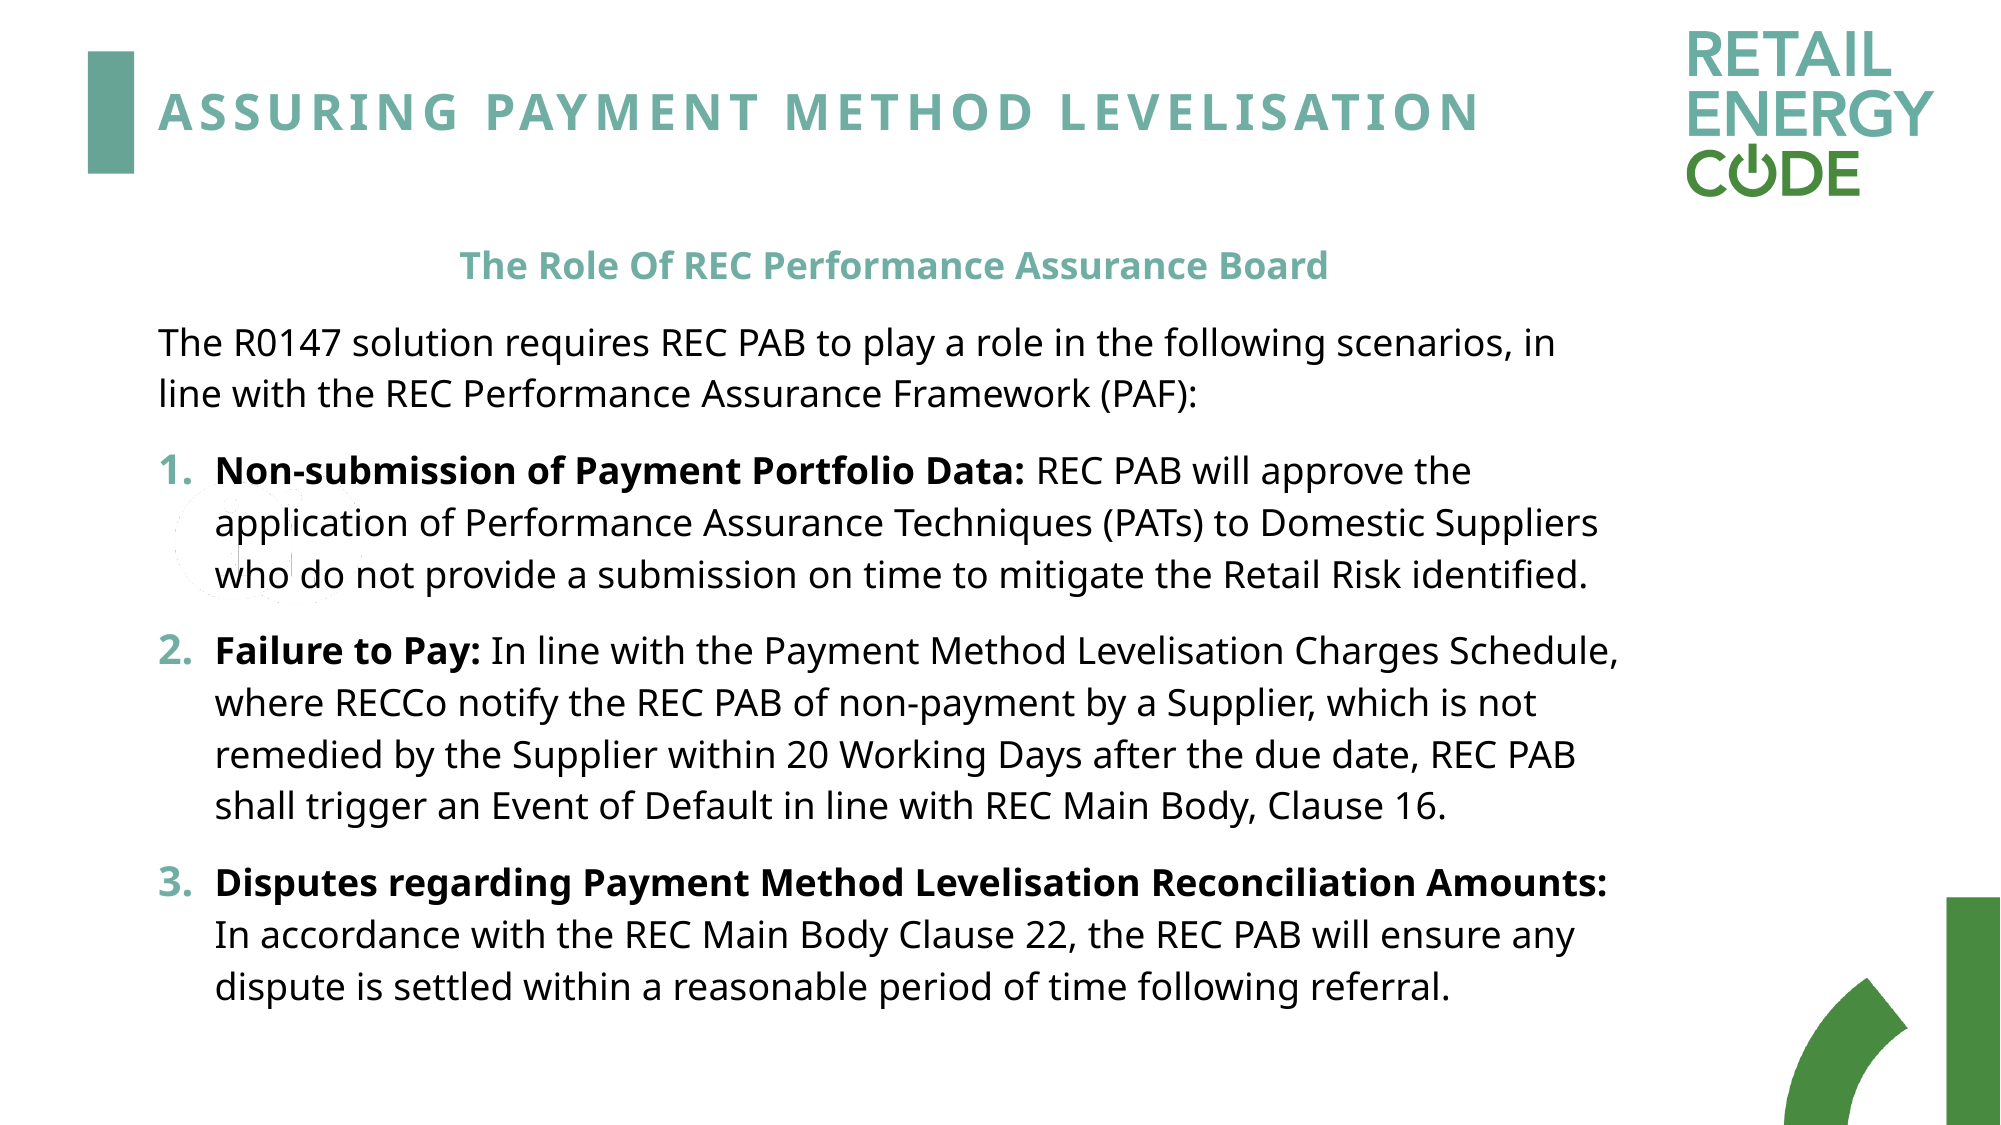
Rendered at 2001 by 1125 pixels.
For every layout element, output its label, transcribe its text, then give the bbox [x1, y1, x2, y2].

title Assuring Payment Method LEvelisation [143, 59, 1647, 169]
text_box The Role Of REC Performance Assurance Board The R0147 solution requires REC PAB to play a role in the following scenarios, in line with the REC Performance Assurance Framework (PAF): Non-submission of Payment Portfolio Data: REC PAB will approve the application of Performance Assurance Techniques (PATs) to Domestic Suppliers who do not provide a submission on time to mitigate the Retail Risk identified. Failure to Pay: In line with the Payment Method Levelisation Charges Schedule, where RECCo notify the REC PAB of non-payment by a Supplier, which is not remedied by the Supplier within 20 Working Days after the due date, REC PAB shall trigger an Event of Default in line with REC Main Body, Clause 16. Disputes regarding Payment Method Levelisation Reconciliation Amounts: In accordance with the REC Main Body Clause 22, the REC PAB will ensure any dispute is settled within a reasonable period of time following referral. [143, 227, 1647, 1016]
picture [1685, 27, 1936, 201]
picture [159, 453, 381, 622]
picture [1782, 897, 2000, 1125]
